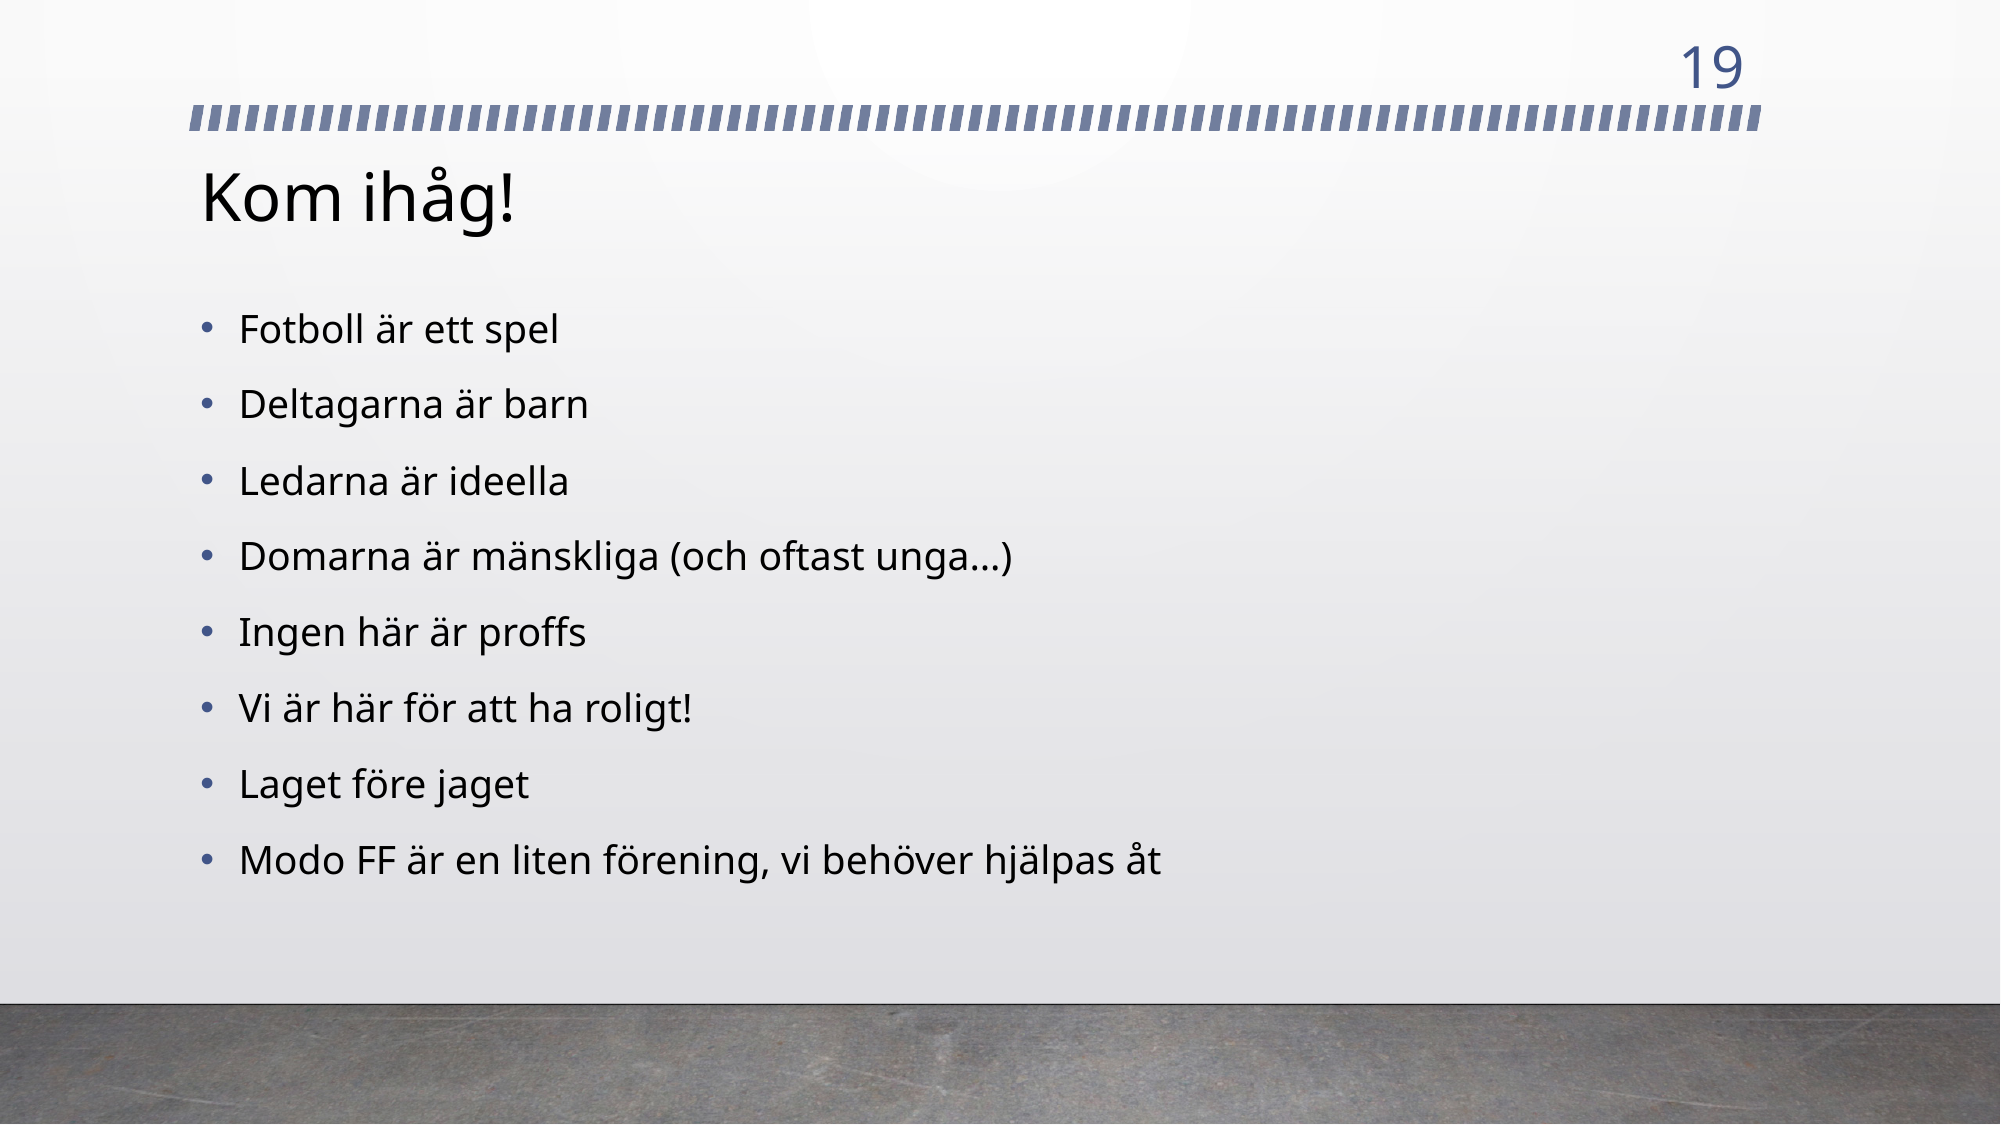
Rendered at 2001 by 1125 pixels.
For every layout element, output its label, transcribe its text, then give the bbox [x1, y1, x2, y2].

title Kom ihåg! [185, 156, 1761, 286]
picture [0, 1004, 2000, 1124]
list Fotboll är ett spel Deltagarna är barn Ledarna är ideella Domarna är mänskliga (och oftast unga…) Ingen här är proffs Vi är här för att ha roligt! Laget före jaget Modo FF är en liten förening, vi behöver hjälpas åt [185, 286, 1761, 897]
slide_number 19 [1626, 22, 1760, 106]
